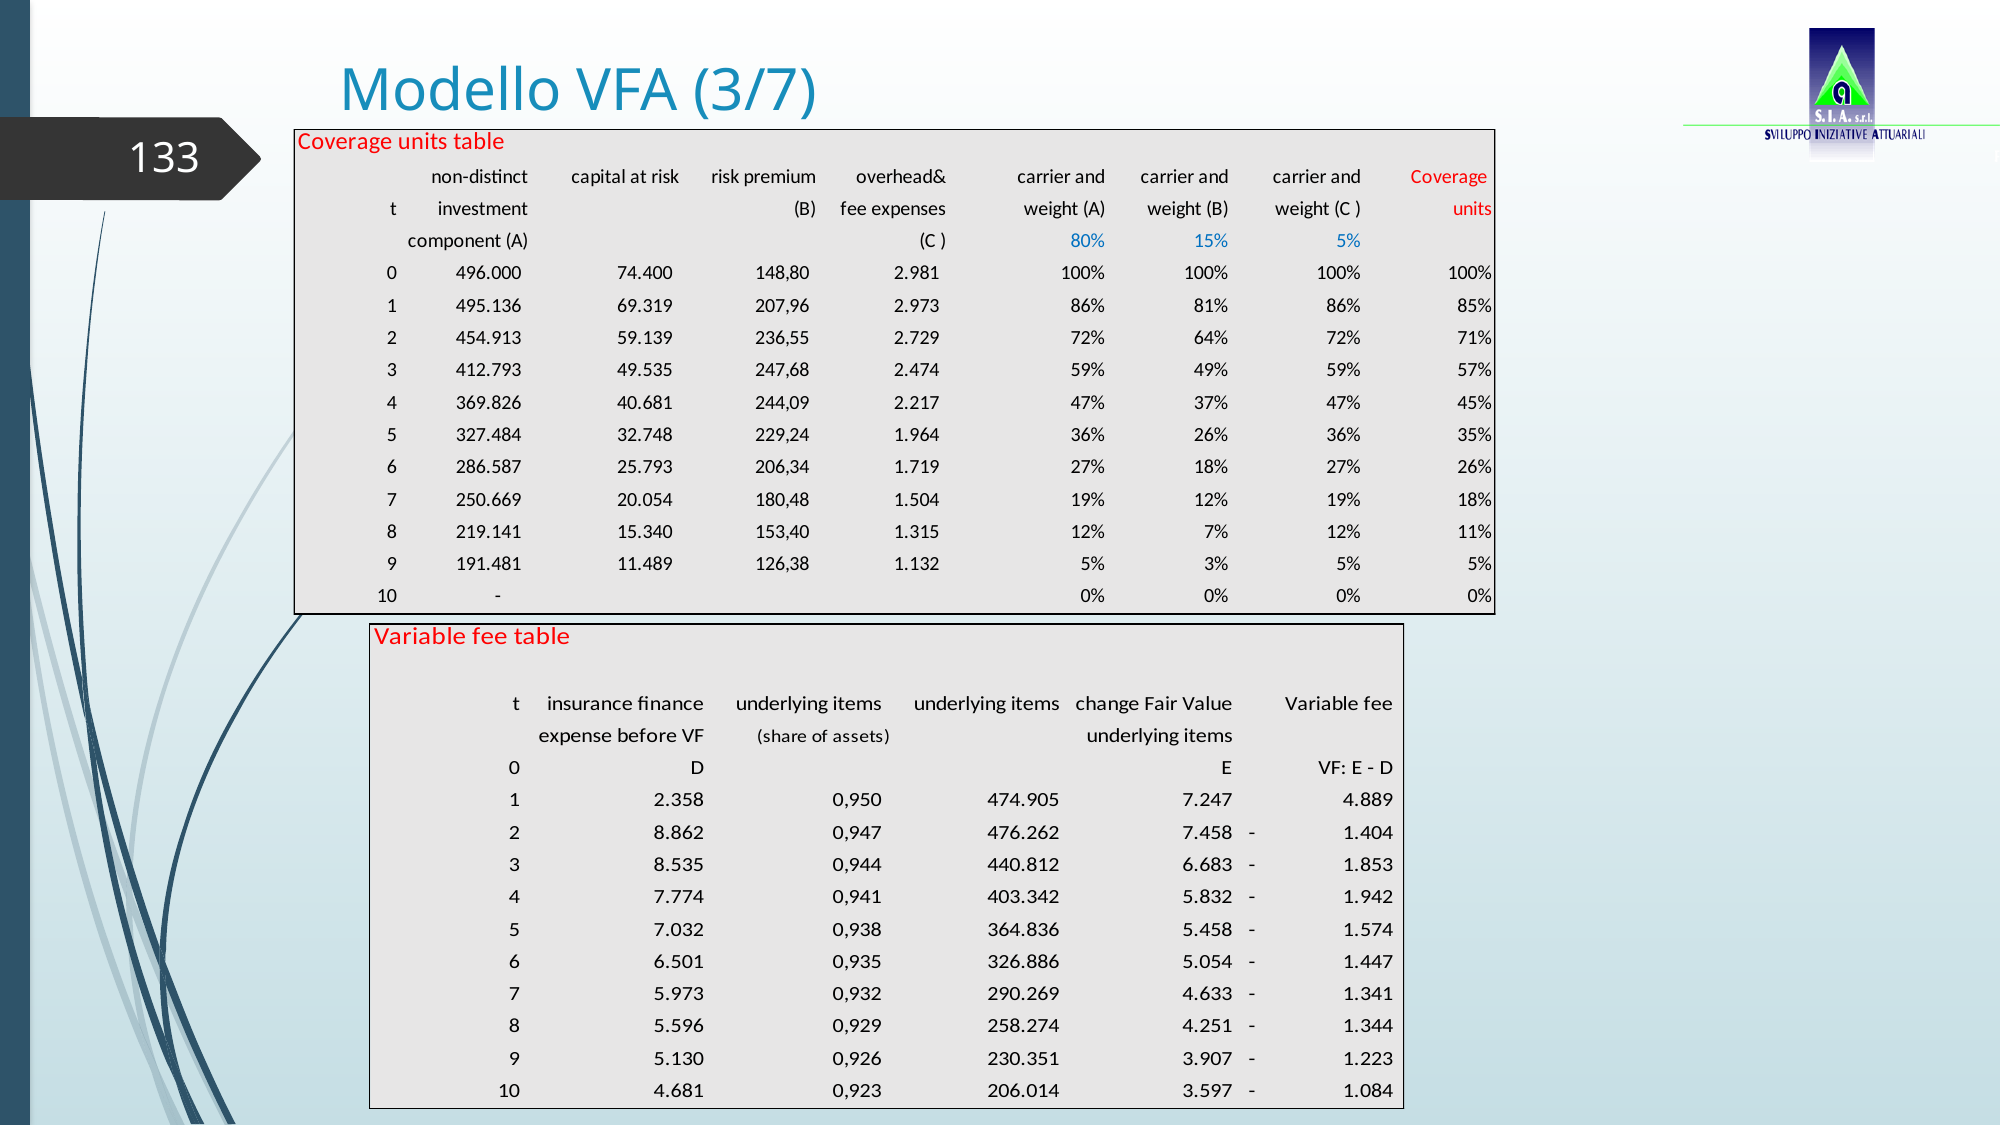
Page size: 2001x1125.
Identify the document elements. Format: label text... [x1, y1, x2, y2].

title Modello VFA (3/7) [324, 45, 1675, 200]
slide_number 133 [87, 129, 216, 190]
picture [368, 623, 1406, 1111]
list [293, 128, 1497, 616]
picture [1683, 28, 2000, 162]
